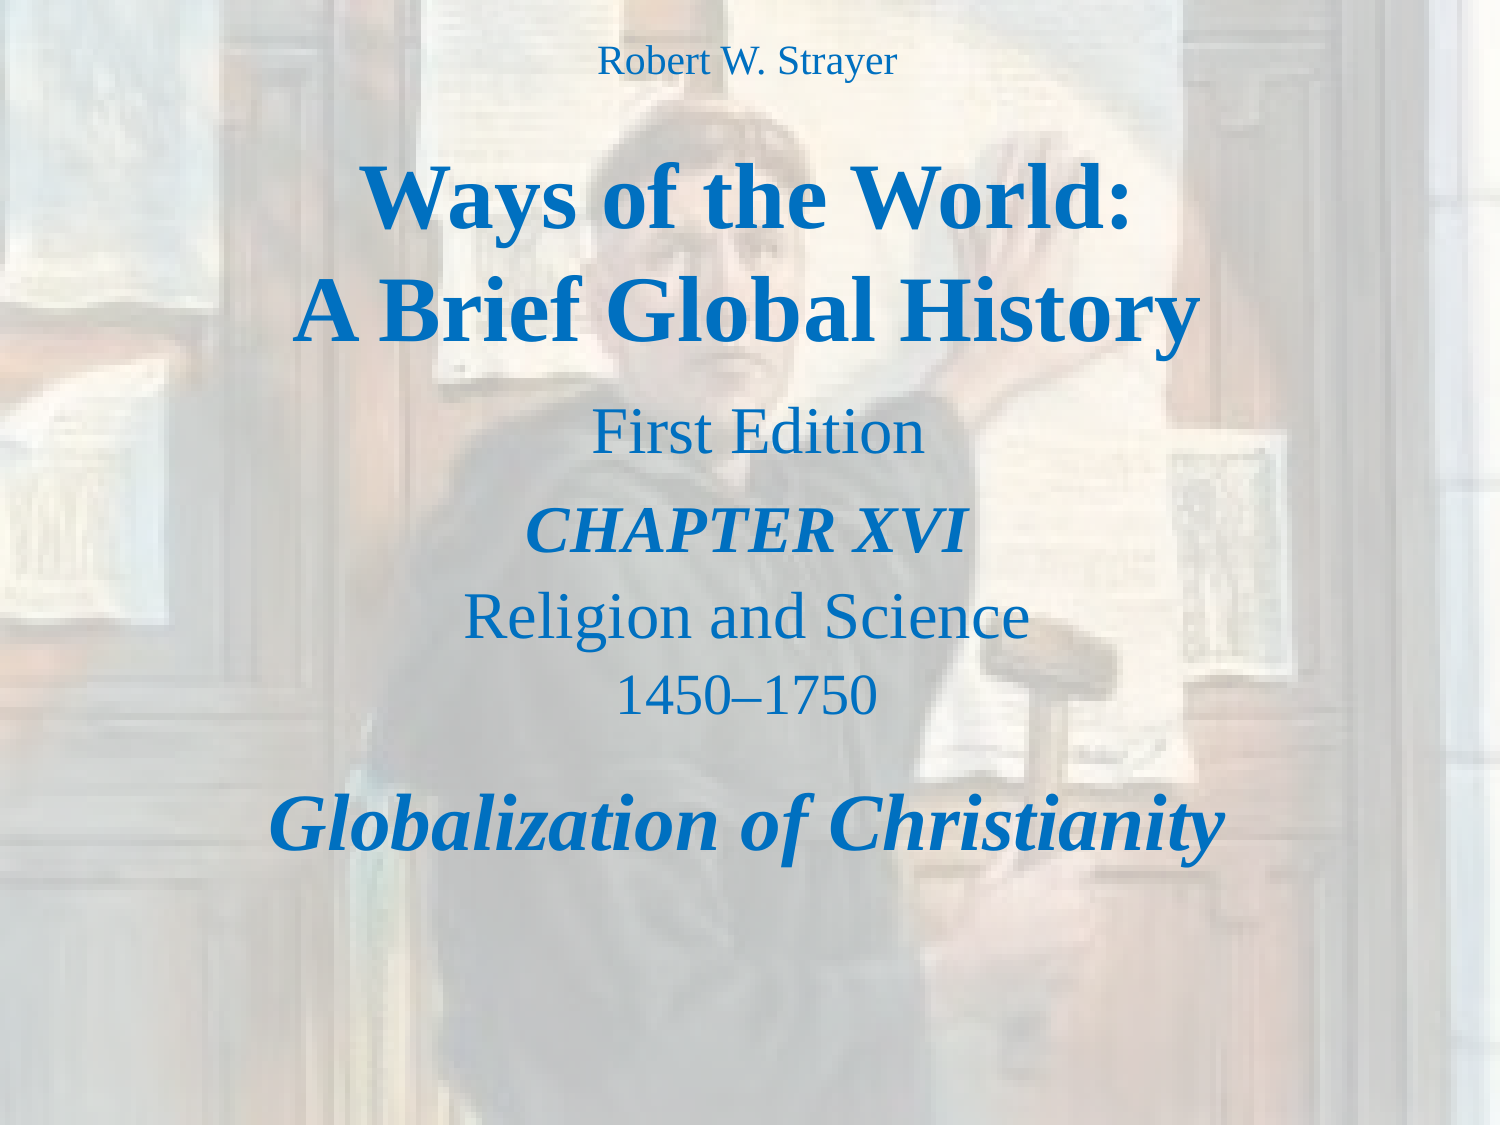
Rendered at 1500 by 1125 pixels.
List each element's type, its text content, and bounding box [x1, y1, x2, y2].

subtitle CHAPTER XVI Religion and Science 1450–1750 Globalization of Christianity [22, 487, 1473, 1013]
title Ways of the World: A Brief Global History First Edition [47, 91, 1448, 487]
text_box Robert W. Strayer [66, 25, 1429, 91]
